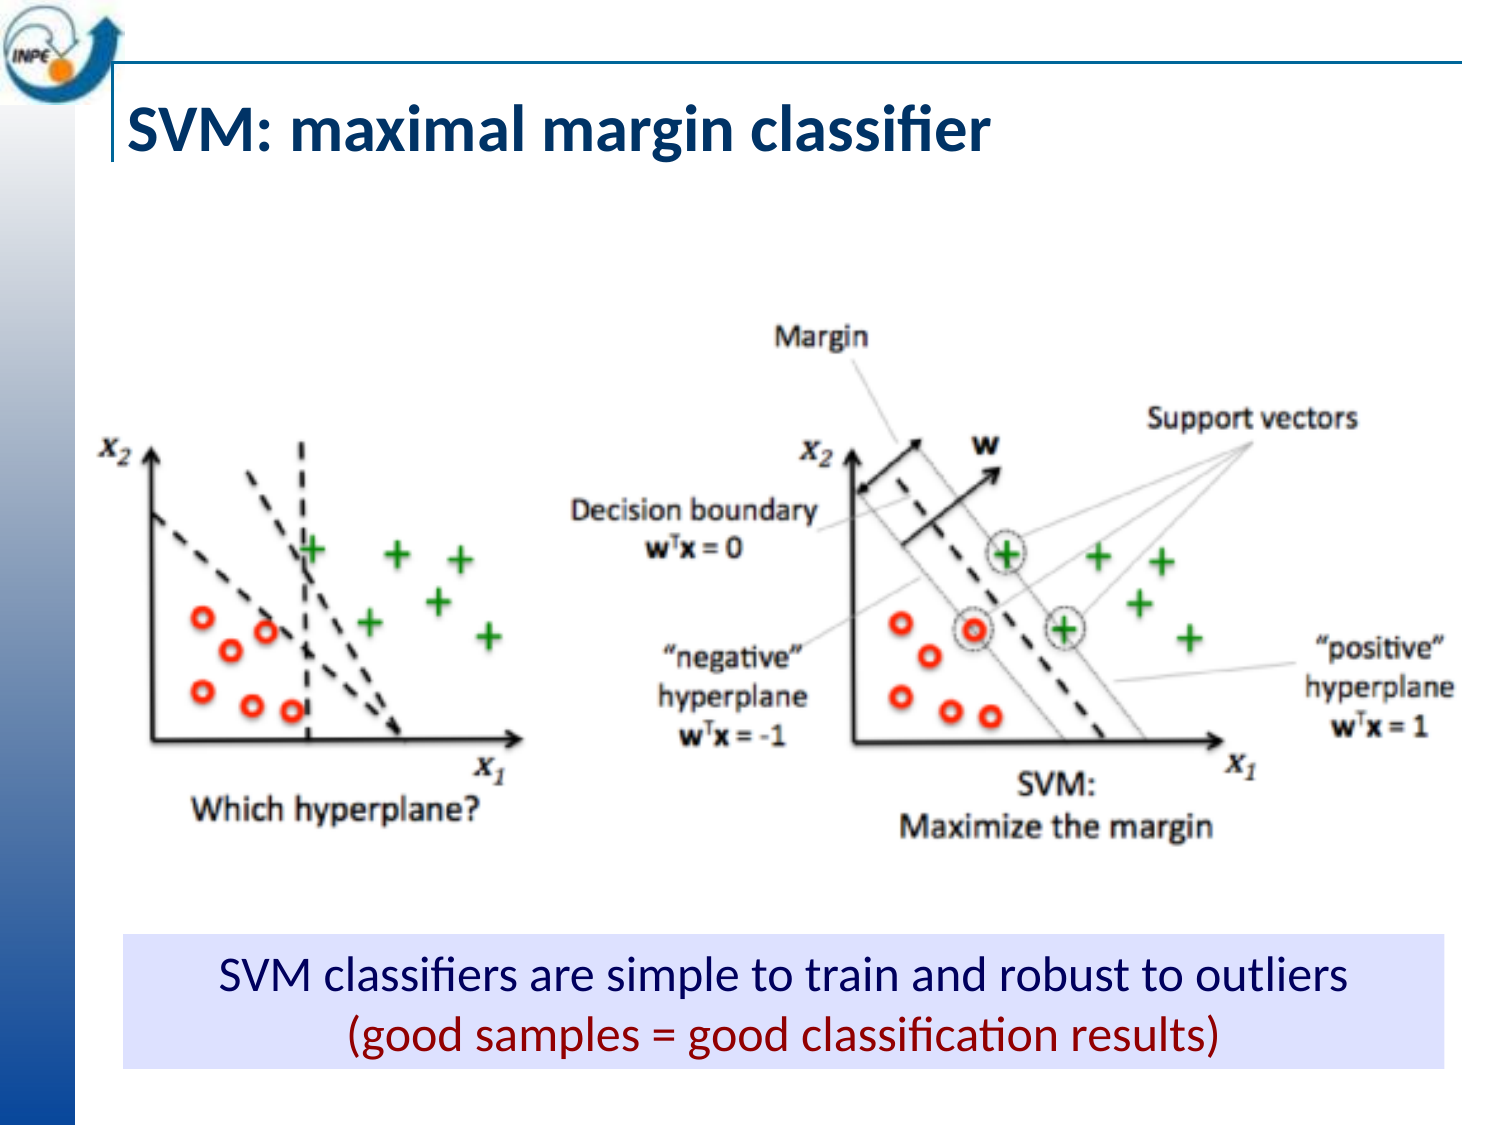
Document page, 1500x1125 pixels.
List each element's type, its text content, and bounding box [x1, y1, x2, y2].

picture [95, 296, 1473, 857]
picture [0, 0, 125, 105]
title SVM: maximal margin classifier [112, 62, 1450, 188]
text_box SVM classifiers are simple to train and robust to outliers (good samples = good classification results) [123, 934, 1445, 1069]
